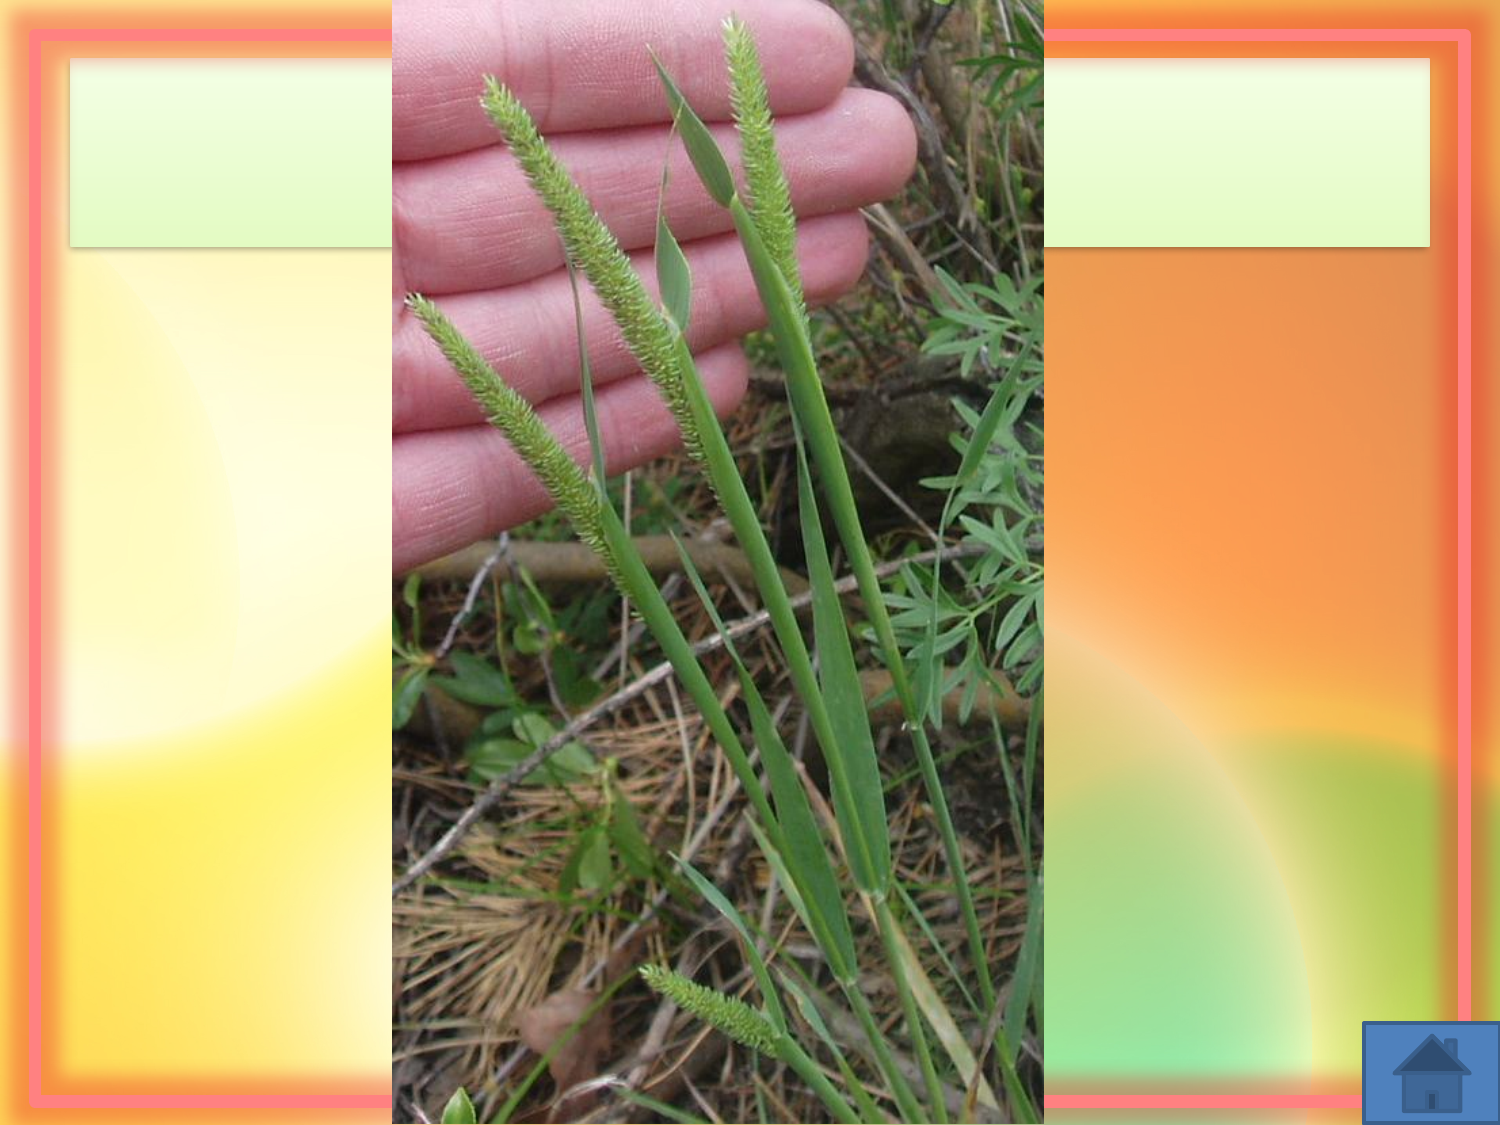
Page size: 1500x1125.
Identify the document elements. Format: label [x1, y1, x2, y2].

picture [392, 0, 1045, 1124]
text_box [1362, 1021, 1500, 1125]
